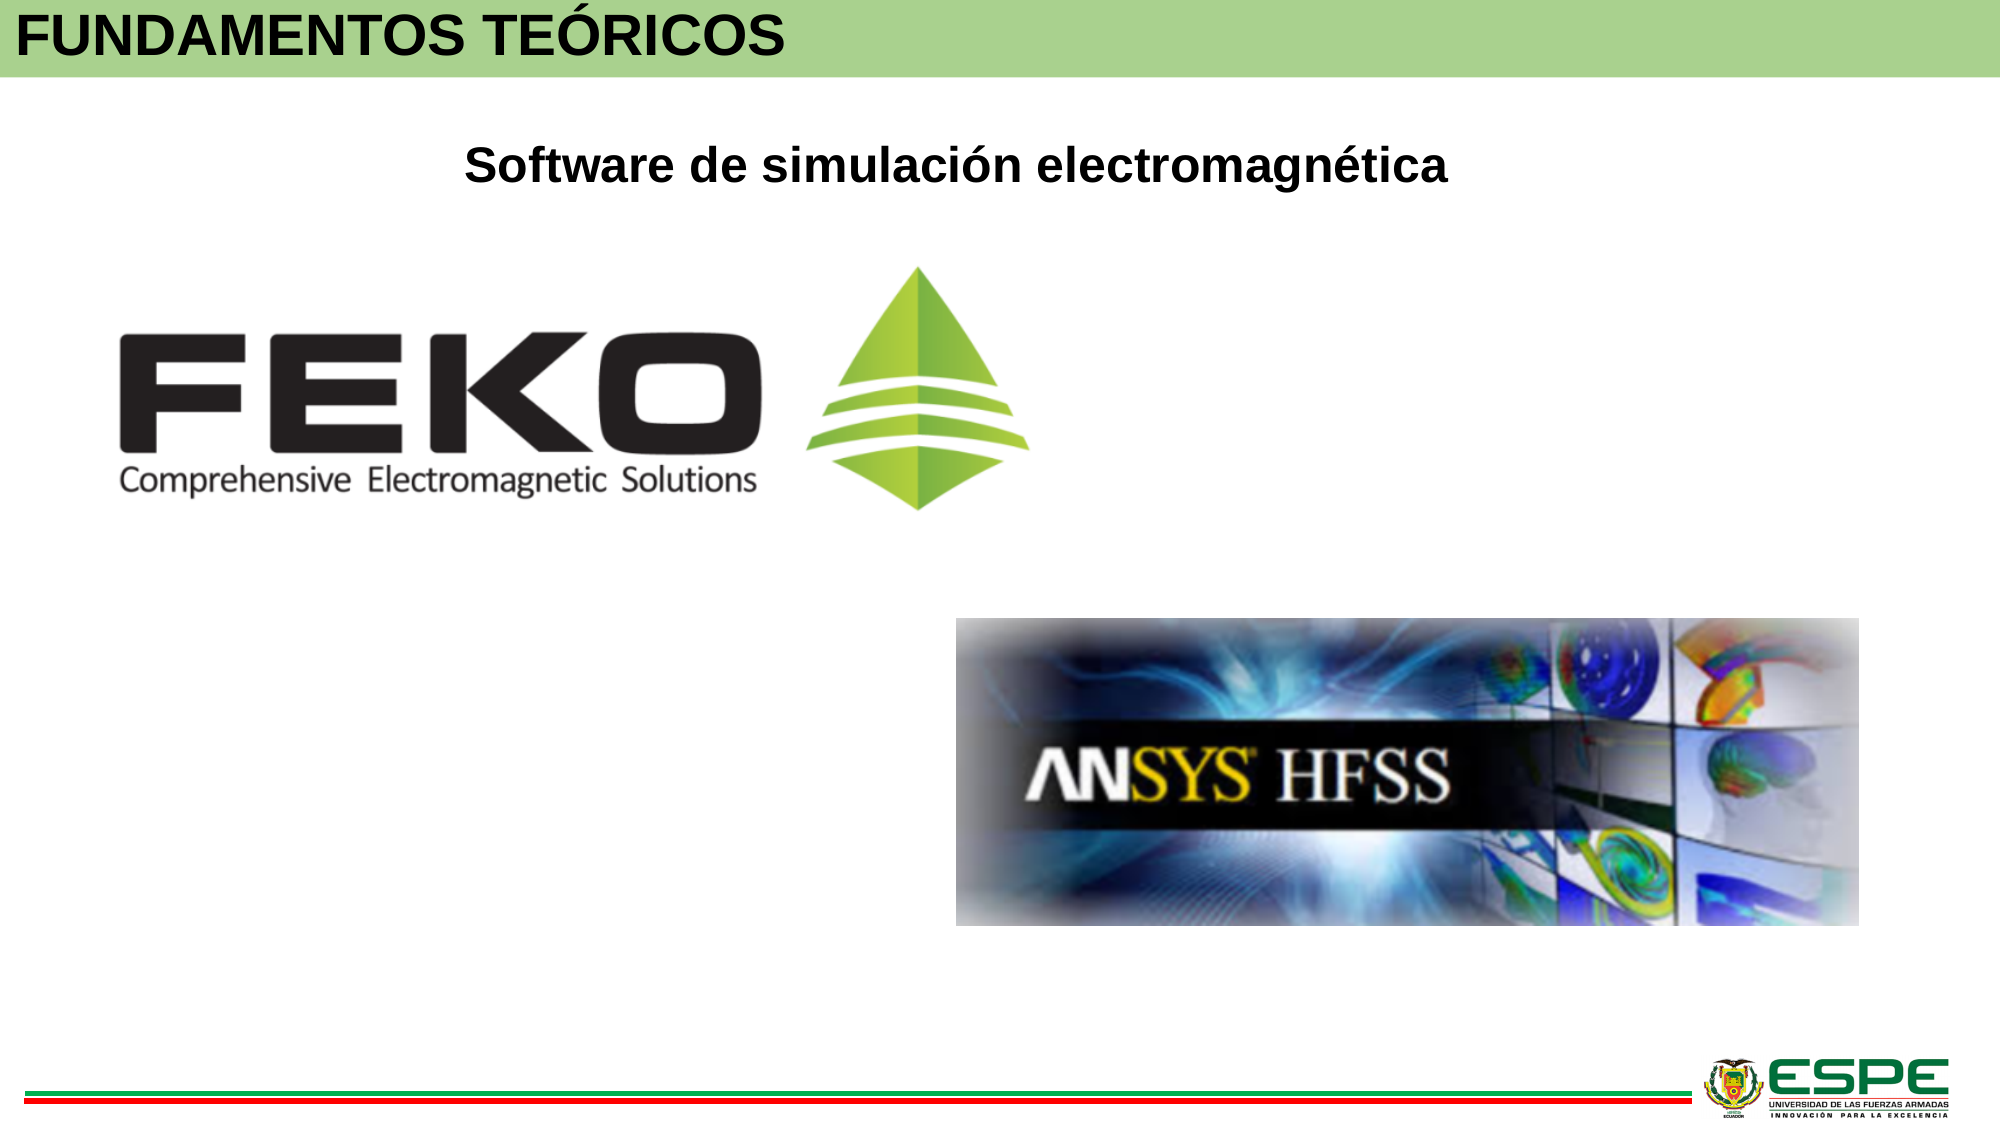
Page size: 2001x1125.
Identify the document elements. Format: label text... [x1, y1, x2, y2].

picture [1701, 1055, 1950, 1119]
text_box Software de simulación electromagnética [0, 125, 1920, 201]
picture [74, 260, 1055, 526]
title FUNDAMENTOS TEÓRICOS [0, 0, 2000, 78]
picture [956, 618, 1859, 926]
